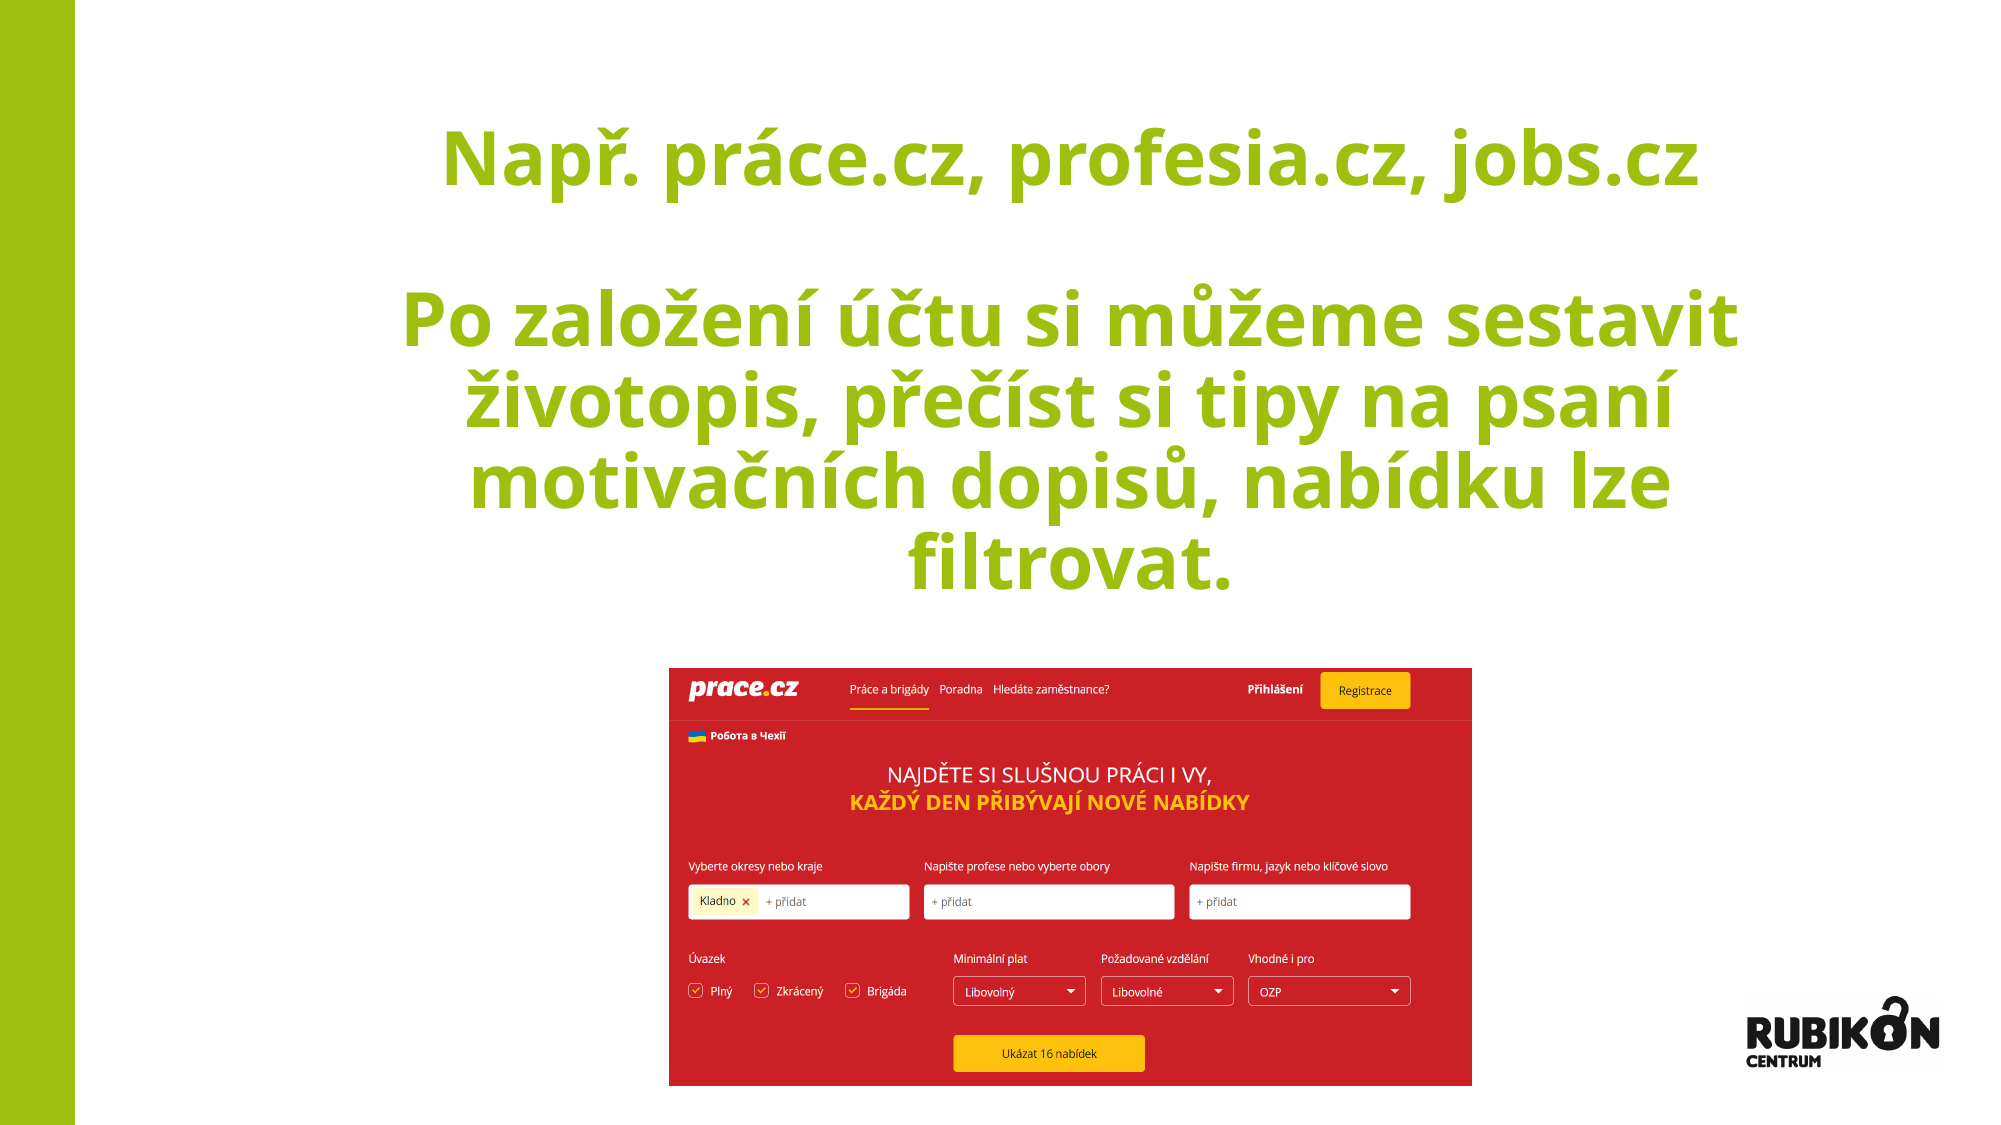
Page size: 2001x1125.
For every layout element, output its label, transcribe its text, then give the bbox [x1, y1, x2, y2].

title Např. práce.cz, profesia.cz, jobs.cz Po založení účtu si můžeme sestavit životopis, přečíst si tipy na psaní motivačních dopisů, nabídku lze filtrovat. [320, 221, 1821, 614]
text_box [0, 0, 76, 1125]
picture [1746, 996, 1941, 1071]
picture [669, 668, 1472, 1086]
